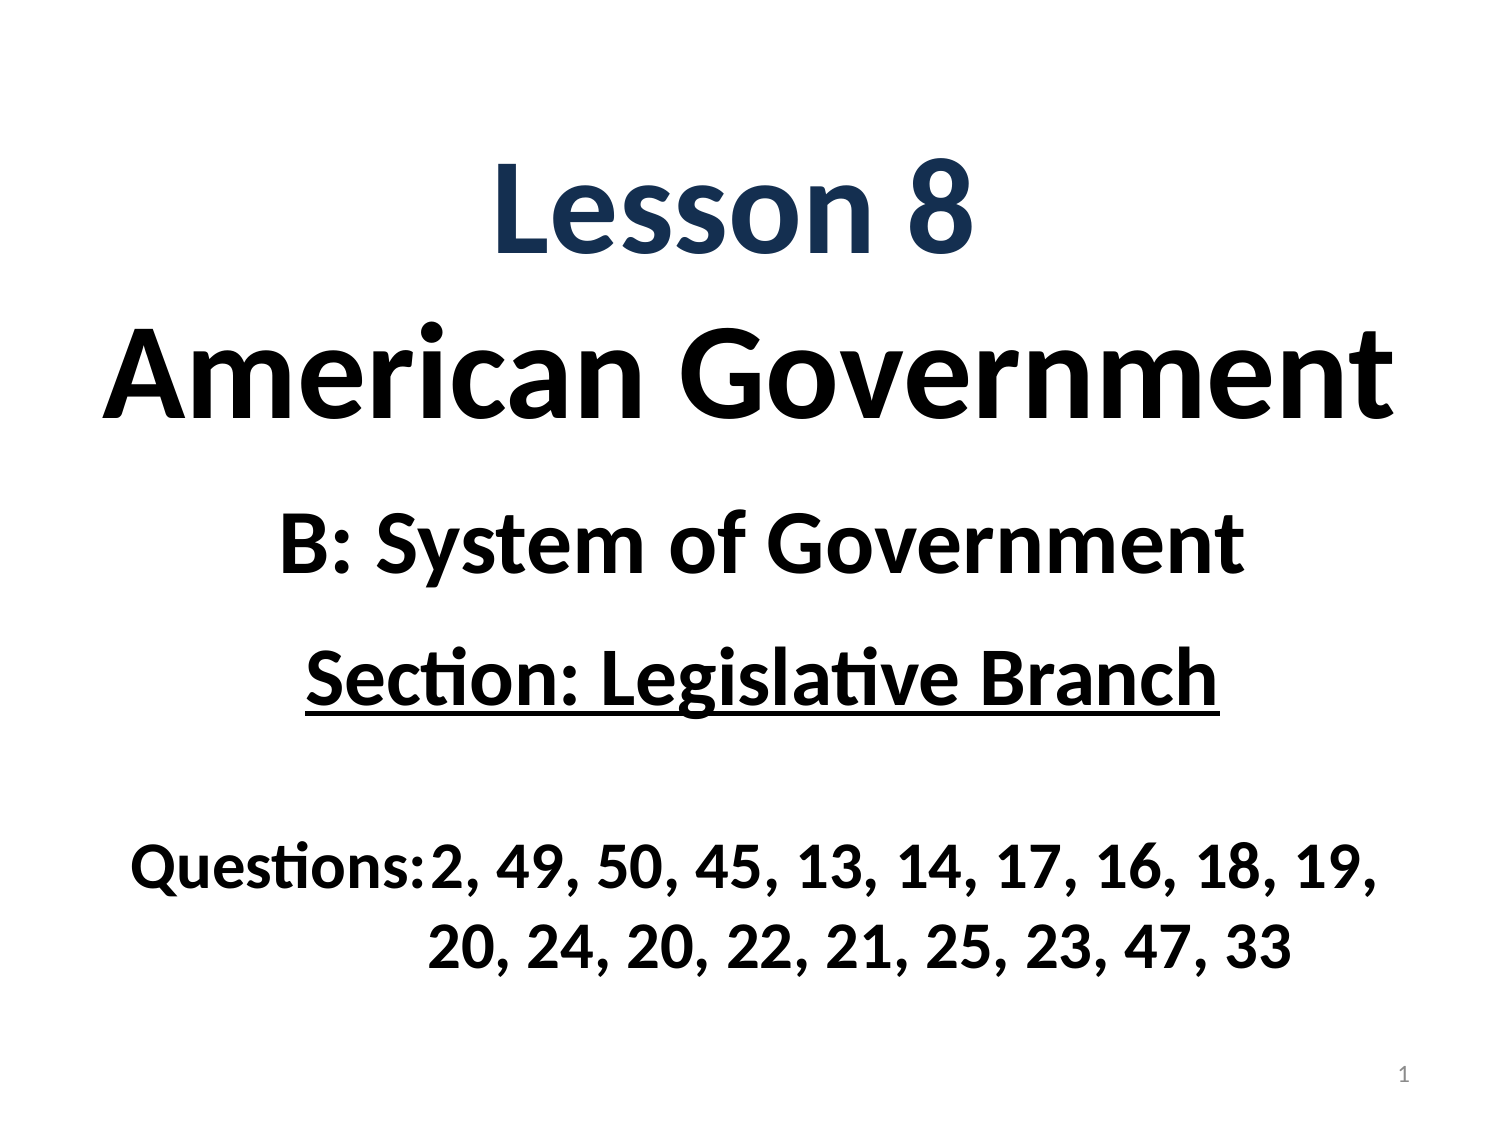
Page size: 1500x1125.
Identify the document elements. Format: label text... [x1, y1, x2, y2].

title Lesson 8 American Government [74, 137, 1426, 426]
text_box B: System of Government Section: Legislative Branch Questions: 2, 49, 50, 45, 13, 14, 17, 16, 18, 19, 20, 24, 20, 22, 21, 25, 23, 47, 33 [99, 474, 1425, 1125]
